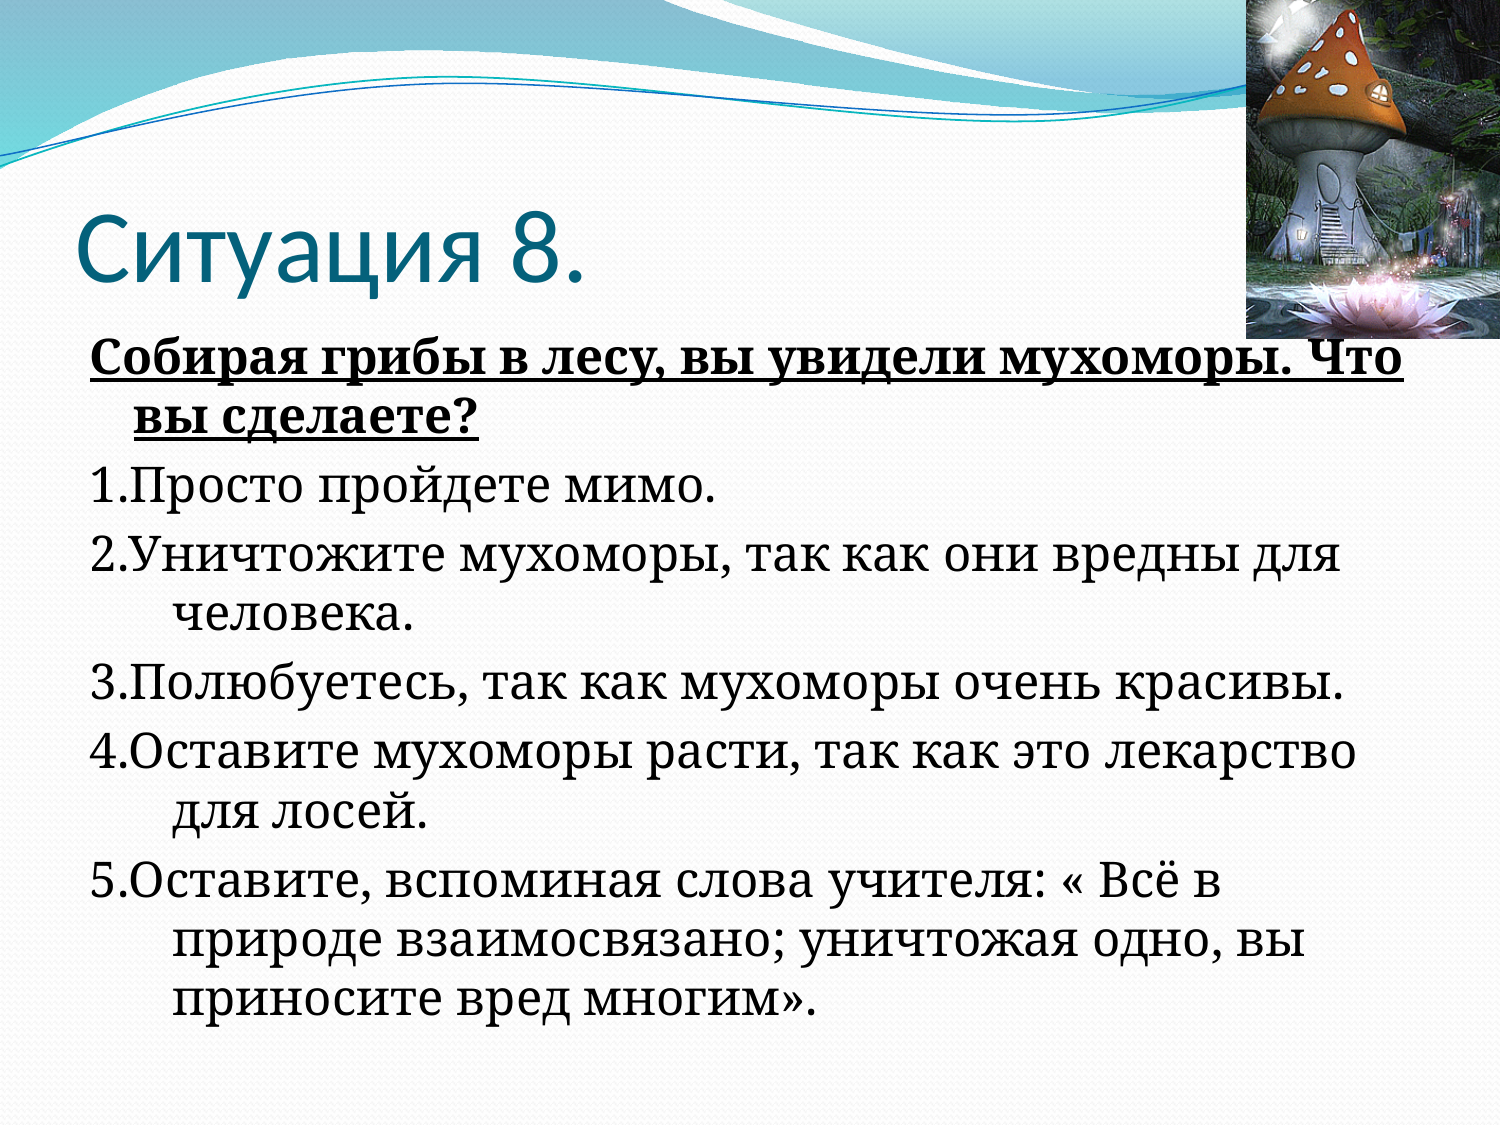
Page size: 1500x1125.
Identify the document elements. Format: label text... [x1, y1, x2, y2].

picture [1245, 0, 1500, 339]
title Ситуация 8. [75, 115, 1238, 303]
list Собирая грибы в лесу, вы увидели мухоморы. Что вы сделаете? 1.Просто пройдете мимо. 2.Уничтожите мухоморы, так как они вредны для человека. 3.Полюбуетесь, так как мухоморы очень красивы. 4.Оставите мухоморы расти, так как это лекарство для лосей. 5.Оставите, вспоминая слова учителя: « Всё в природе взаимосвязано; уничтожая одно, вы приносите вред многим». [75, 317, 1425, 1038]
